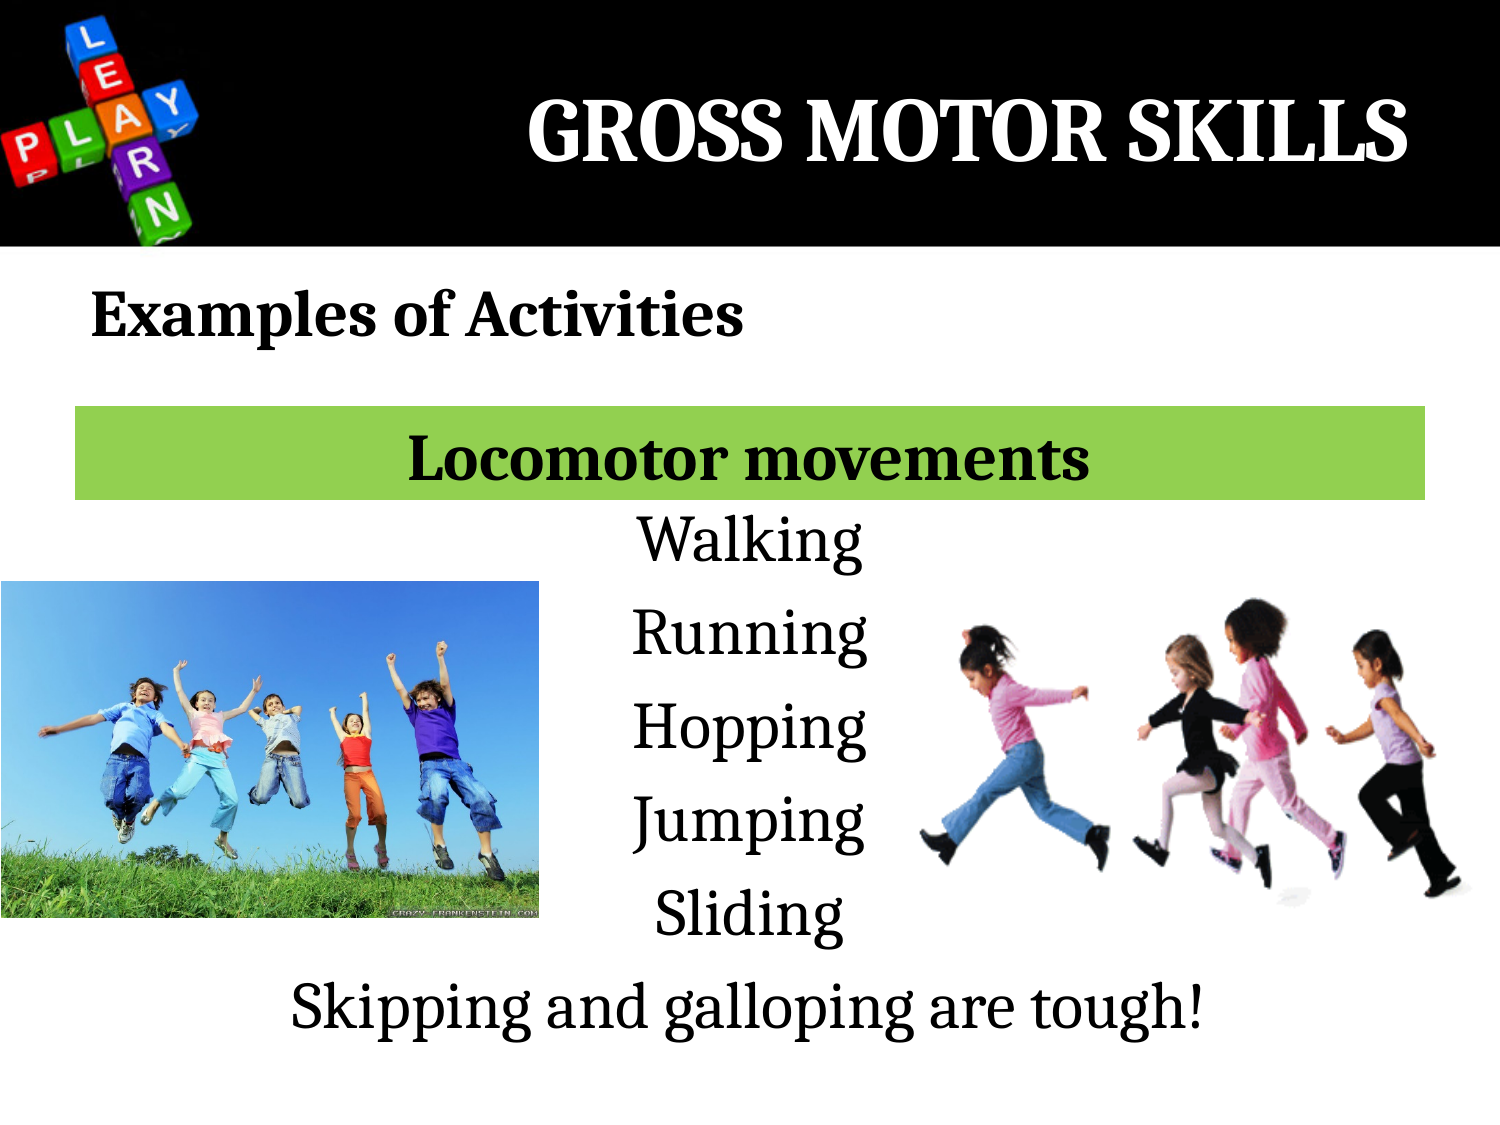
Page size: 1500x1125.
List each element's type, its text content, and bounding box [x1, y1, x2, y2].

text_box Examples of Activities [74, 262, 1425, 363]
text_box Walking Running Hopping Jumping Sliding Skipping and galloping are tough! [74, 487, 1425, 1063]
title GROSS MOTOR SKILLS [224, 12, 1426, 238]
list Locomotor movements [74, 405, 1426, 501]
picture [0, 0, 1500, 1125]
